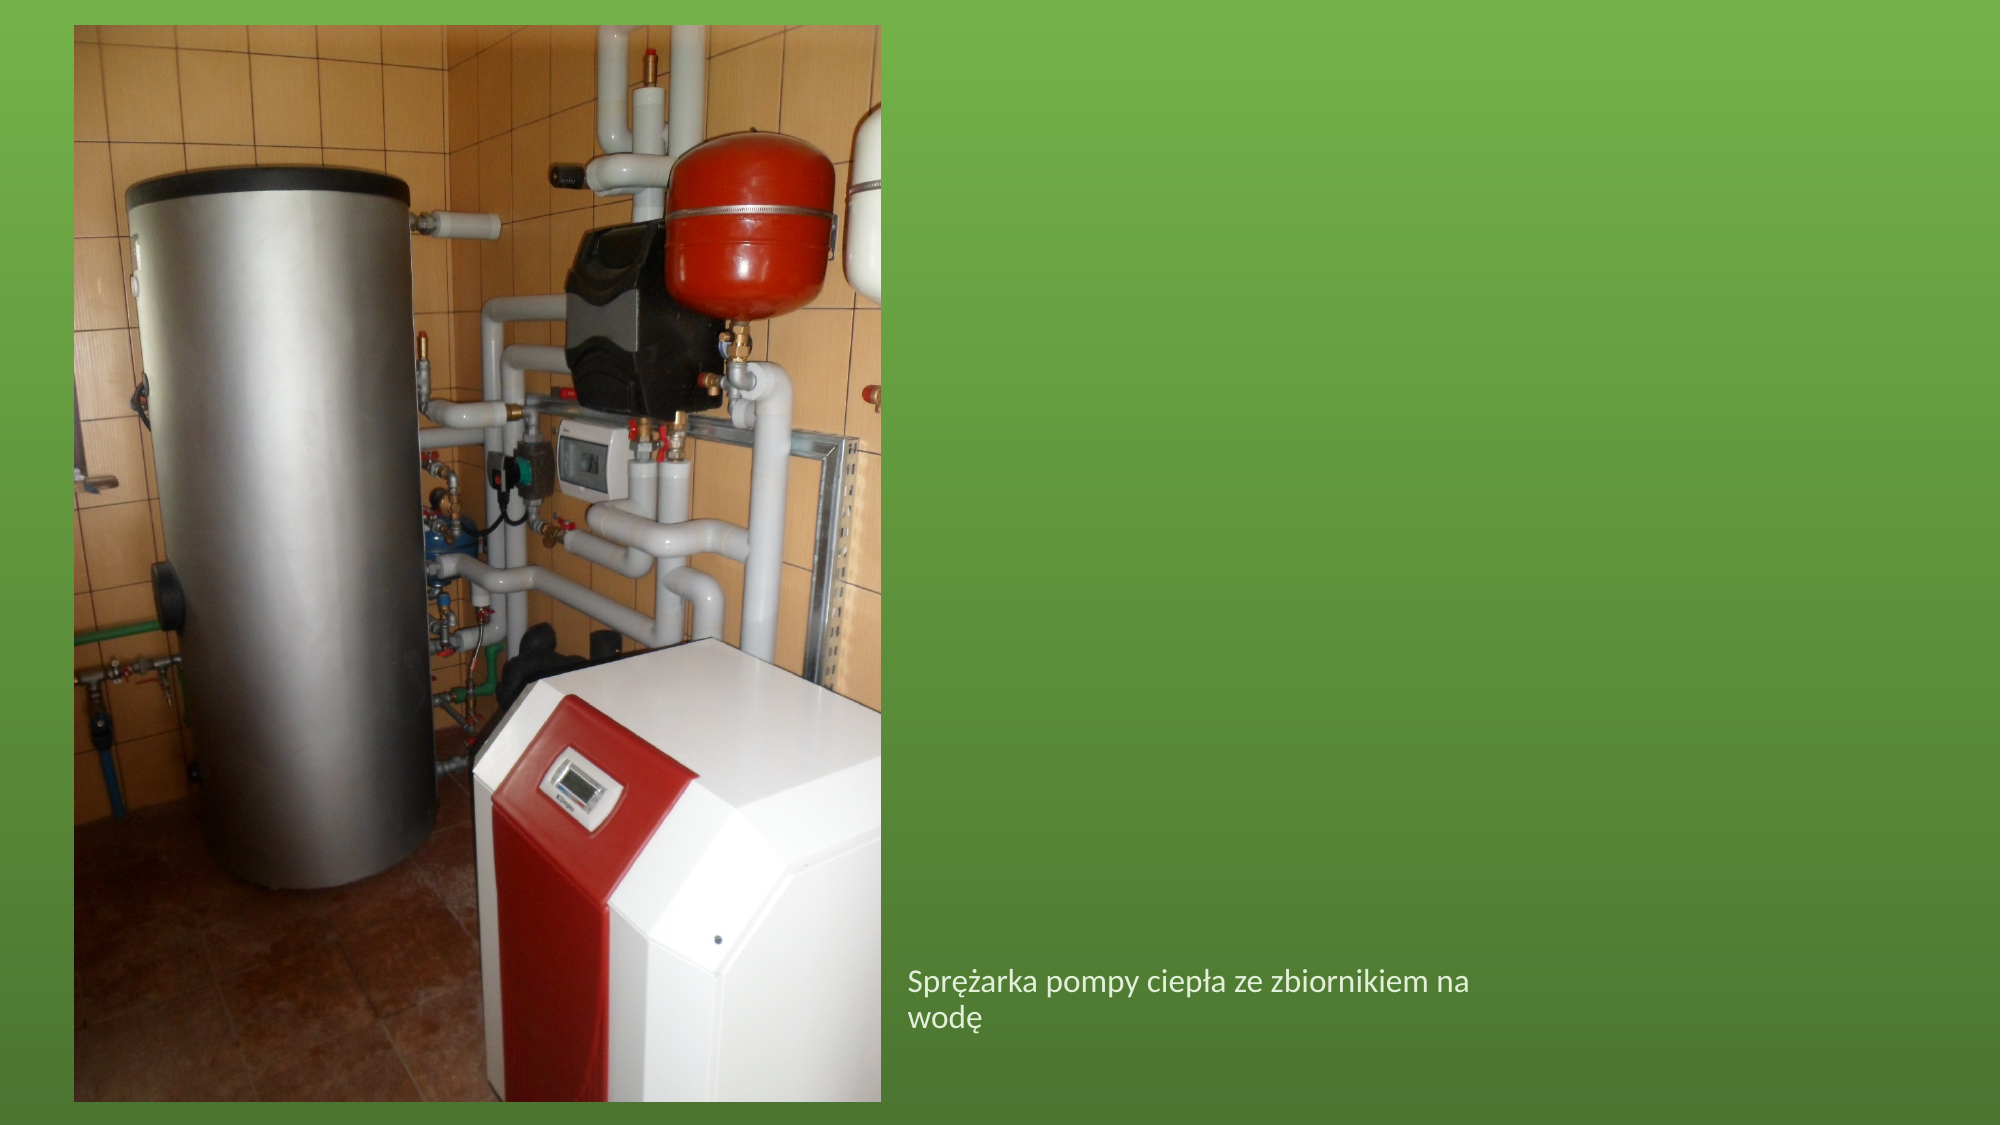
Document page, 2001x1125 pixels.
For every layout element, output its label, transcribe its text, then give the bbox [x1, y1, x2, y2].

list Sprężarka pompy ciepła ze zbiornikiem na wodę [892, 956, 1538, 1125]
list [74, 26, 881, 1102]
